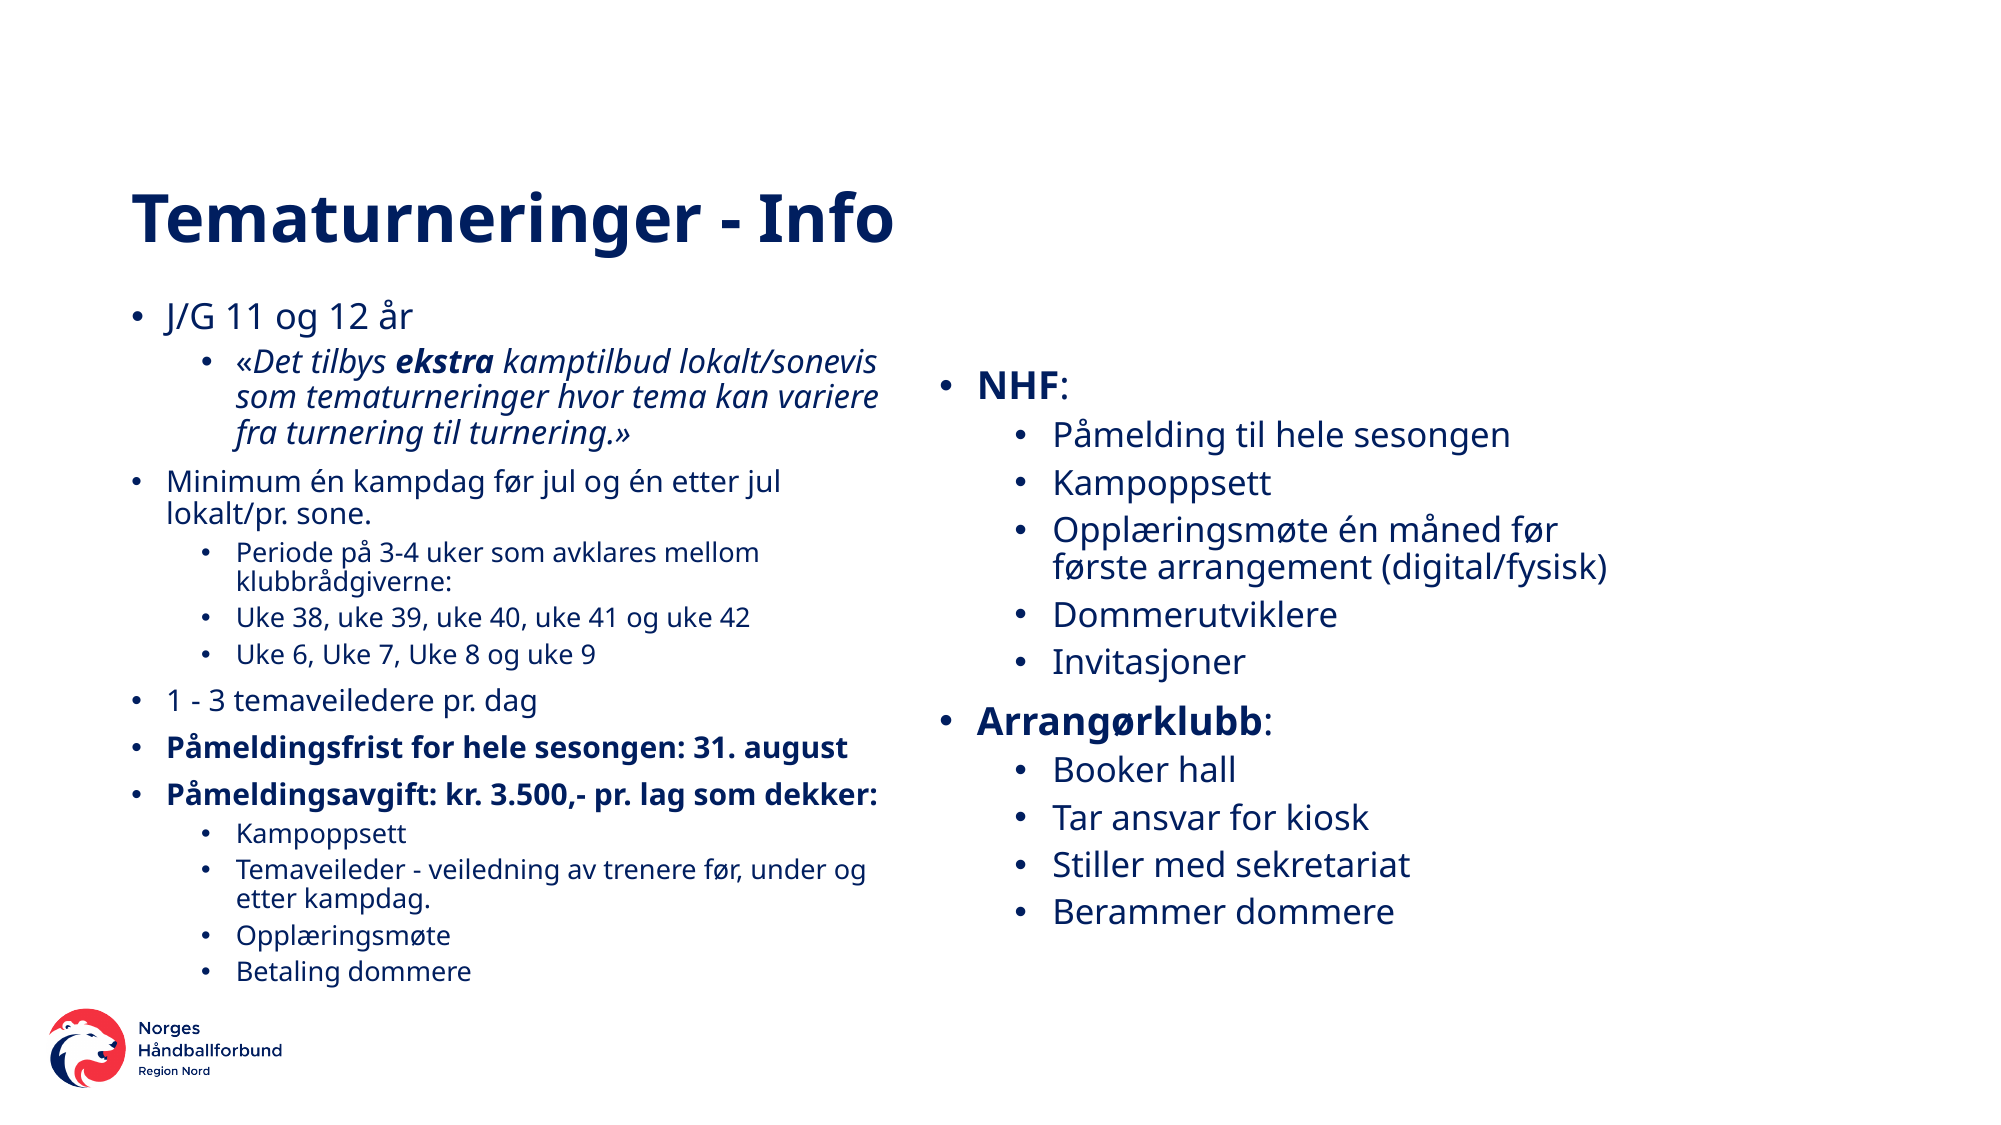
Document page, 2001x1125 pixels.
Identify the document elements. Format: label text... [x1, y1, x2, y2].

list J/G 11 og 12 år «Det tilbys ekstra kamptilbud lokalt/sonevis som tematurneringer hvor tema kan variere fra turnering til turnering.» Minimum én kampdag før jul og én etter jul lokalt/pr. sone. Periode på 3-4 uker som avklares mellom klubbrådgiverne: Uke 38, uke 39, uke 40, uke 41 og uke 42 Uke 6, Uke 7, Uke 8 og uke 9 1 - 3 temaveiledere pr. dag Påmeldingsfrist for hele sesongen: 31. august Påmeldingsavgift: kr. 3.500,- pr. lag som dekker: Kampoppsett Temaveileder - veiledning av trenere før, under og etter kampdag. Opplæringsmøte Betaling dommere [116, 291, 904, 1017]
list NHF: Påmelding til hele sesongen Kampoppsett Opplæringsmøte én måned før første arrangement (digital/fysisk) Dommerutviklere Invitasjoner Arrangørklubb: Booker hall Tar ansvar for kiosk Stiller med sekretariat Berammer dommere [924, 358, 1632, 950]
picture [0, 958, 343, 1125]
title Tematurneringer - Info [116, 112, 1632, 330]
